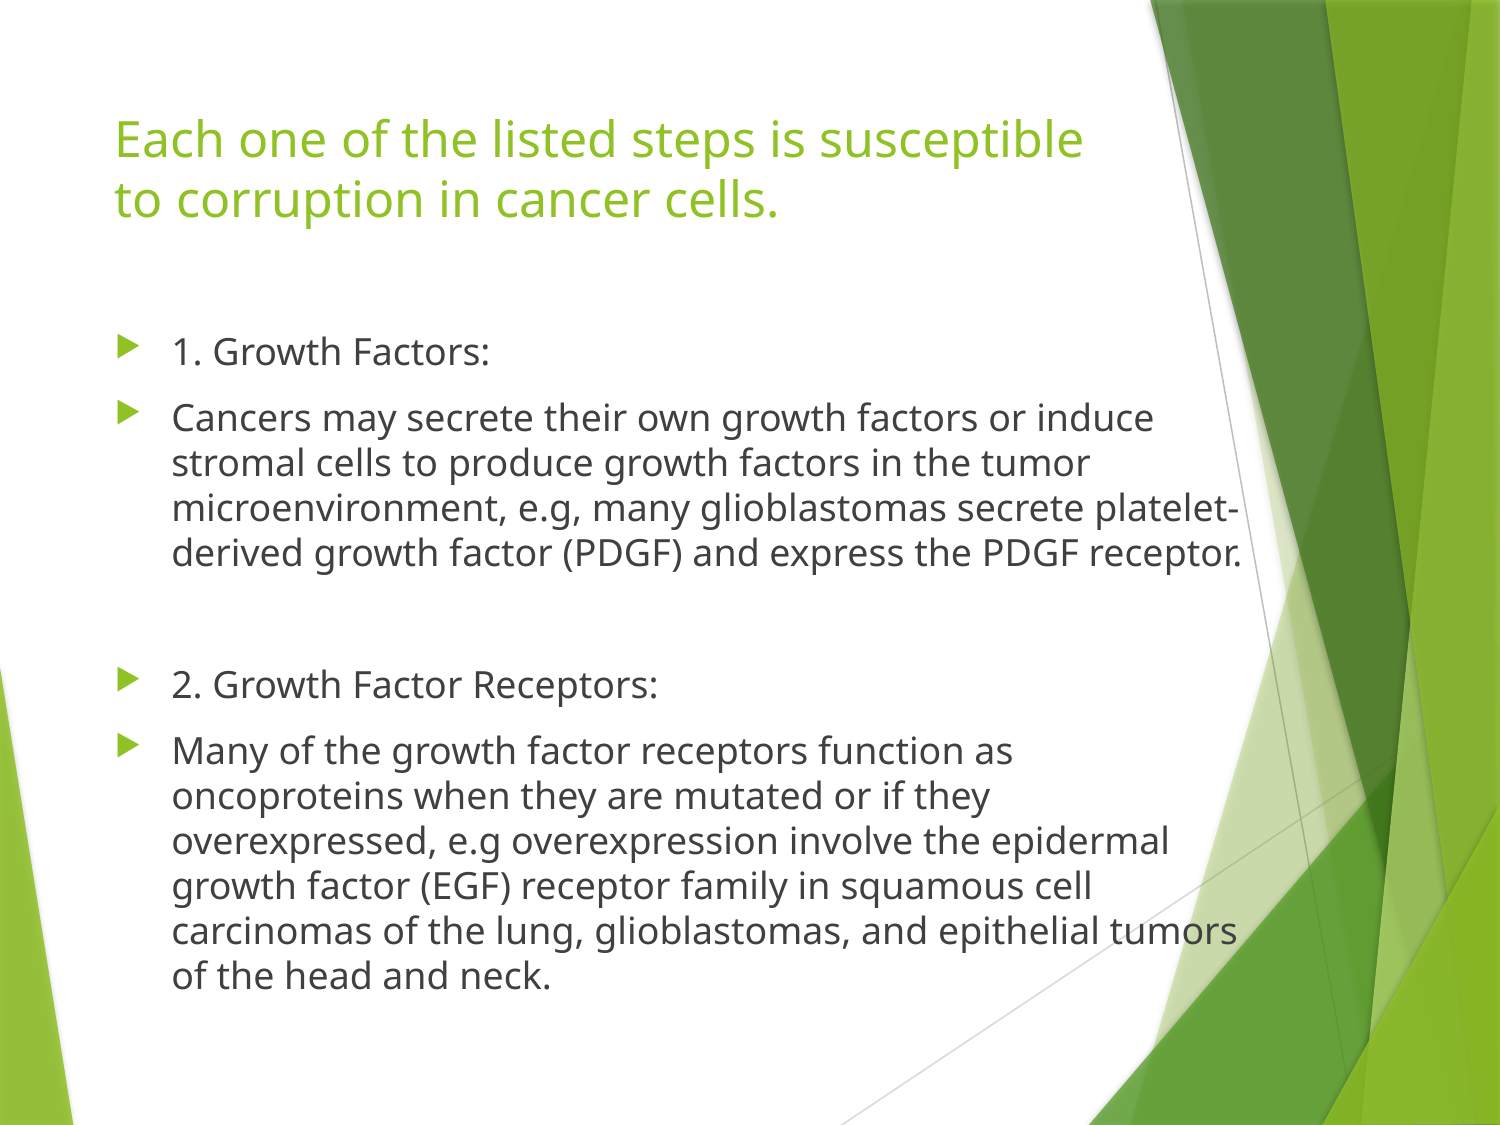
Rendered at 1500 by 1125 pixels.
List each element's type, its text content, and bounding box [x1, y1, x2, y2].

title Each one of the listed steps is susceptible to corruption in cancer cells. [99, 99, 1142, 317]
list 1. Growth Factors: Cancers may secrete their own growth factors or induce stromal cells to produce growth factors in the tumor microenvironment, e.g, many glioblastomas secrete platelet-derived growth factor (PDGF) and express the PDGF receptor. 2. Growth Factor Receptors: Many of the growth factor receptors function as oncoproteins when they are mutated or if they overexpressed, e.g overexpression involve the epidermal growth factor (EGF) receptor family in squamous cell carcinomas of the lung, glioblastomas, and epithelial tumors of the head and neck. [99, 320, 1263, 1021]
